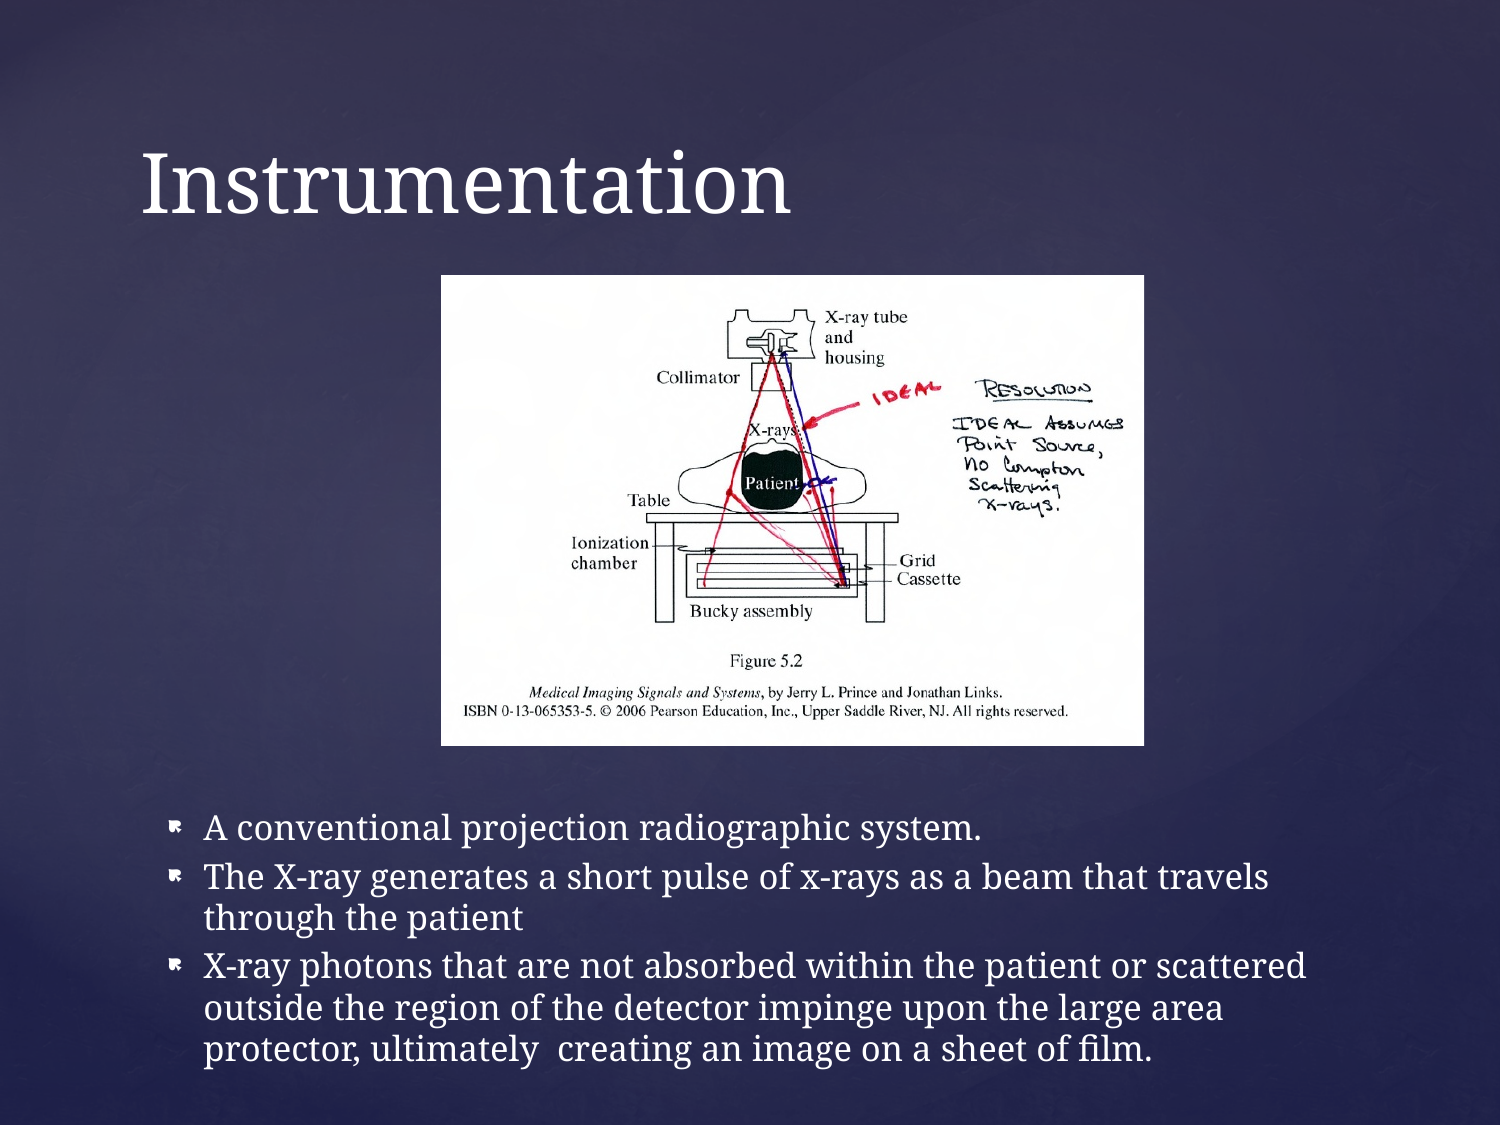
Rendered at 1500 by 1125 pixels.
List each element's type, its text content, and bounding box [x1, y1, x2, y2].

picture [440, 274, 1145, 747]
list A conventional projection radiographic system. The X-ray generates a short pulse of x-rays as a beam that travels through the patient X-ray photons that are not absorbed within the patient or scattered outside the region of the detector impinge upon the large area protector, ultimately creating an image on a sheet of film. [150, 787, 1338, 1088]
title Instrumentation [125, 87, 1438, 238]
